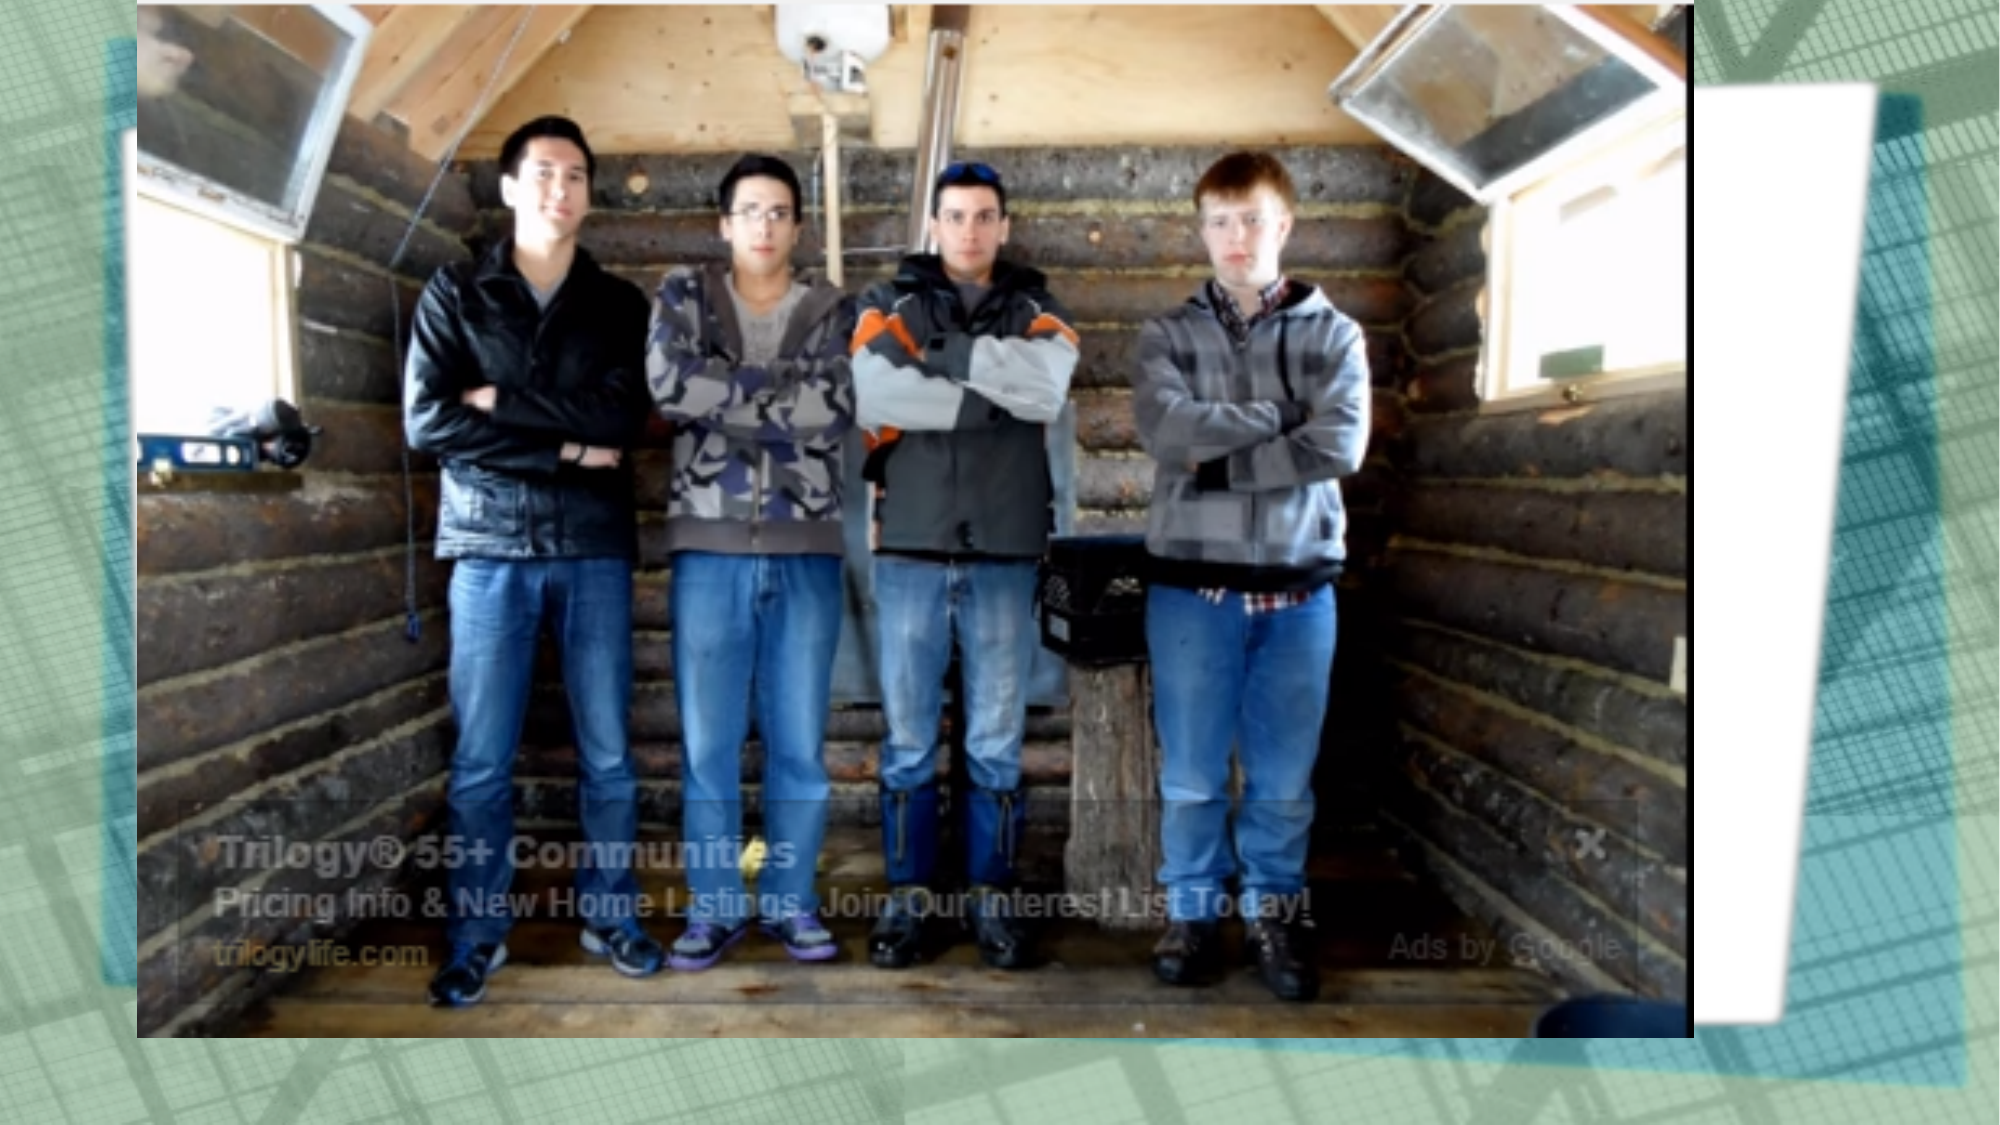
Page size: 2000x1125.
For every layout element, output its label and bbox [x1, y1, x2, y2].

list [137, 0, 1694, 1038]
picture [0, 0, 2000, 1125]
